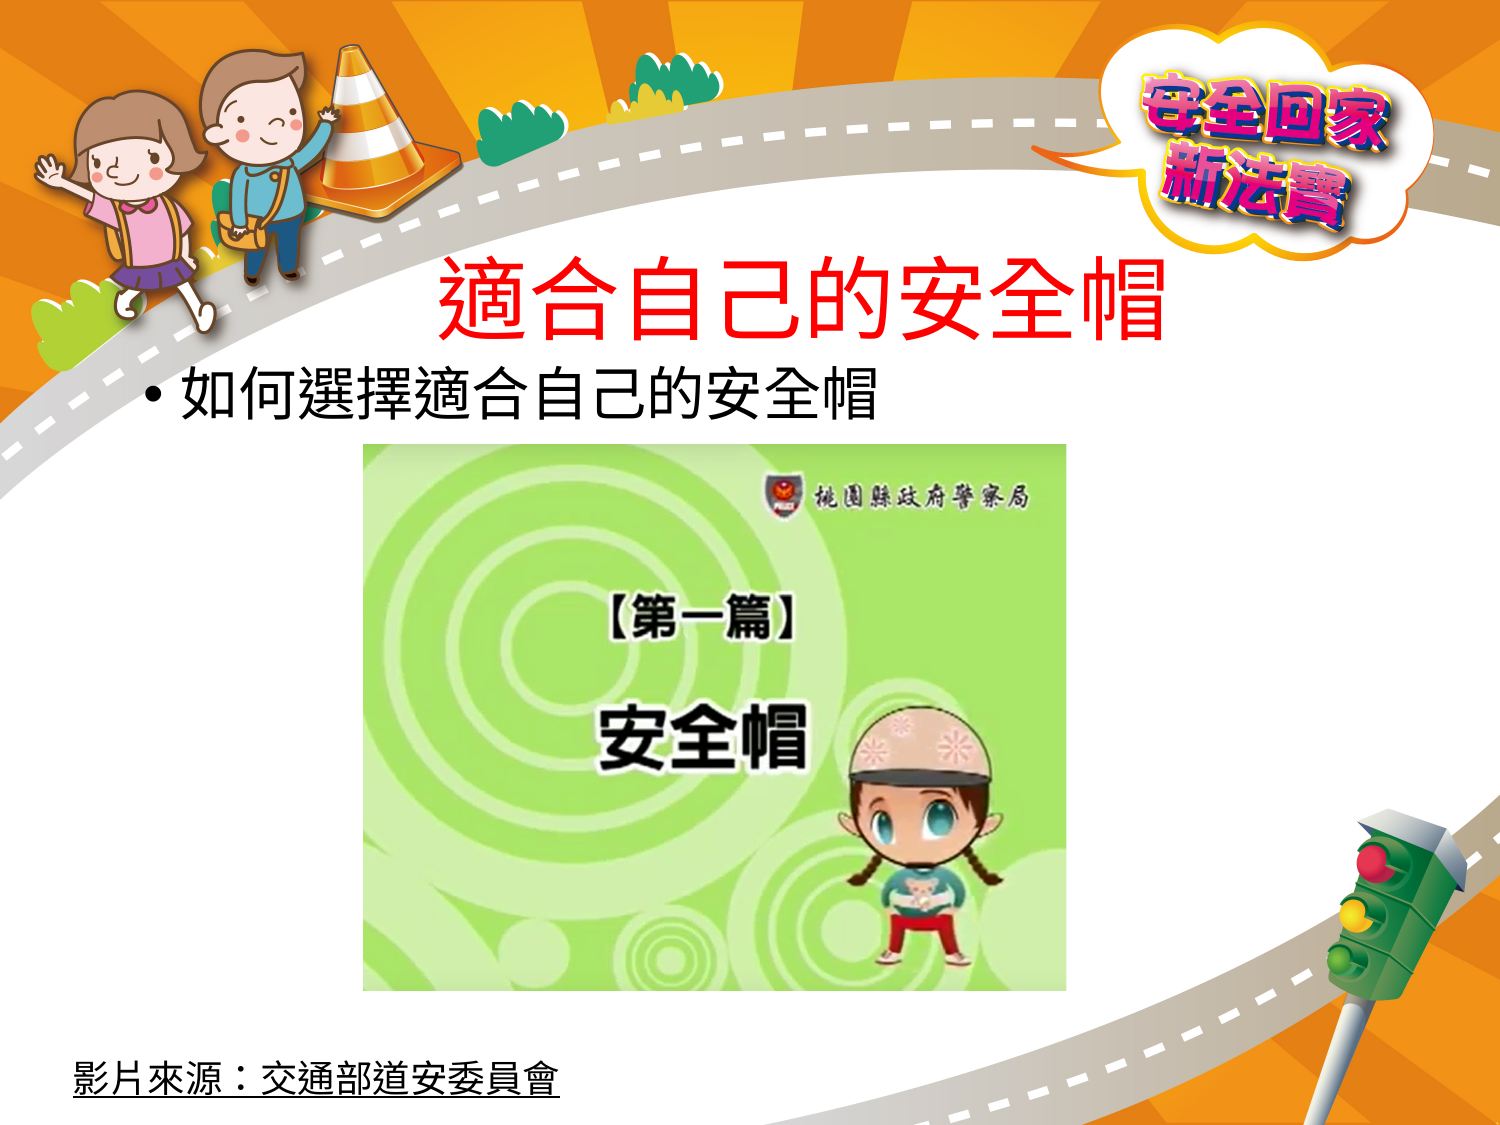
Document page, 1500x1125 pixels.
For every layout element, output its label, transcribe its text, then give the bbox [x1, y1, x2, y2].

list 如何選擇適合自己的安全帽 [128, 357, 1422, 906]
title 適合自己的安全帽 [0, 221, 1186, 387]
text_box 影片來源：交通部道安委員會 [57, 1047, 575, 1108]
picture [0, 0, 1500, 1125]
